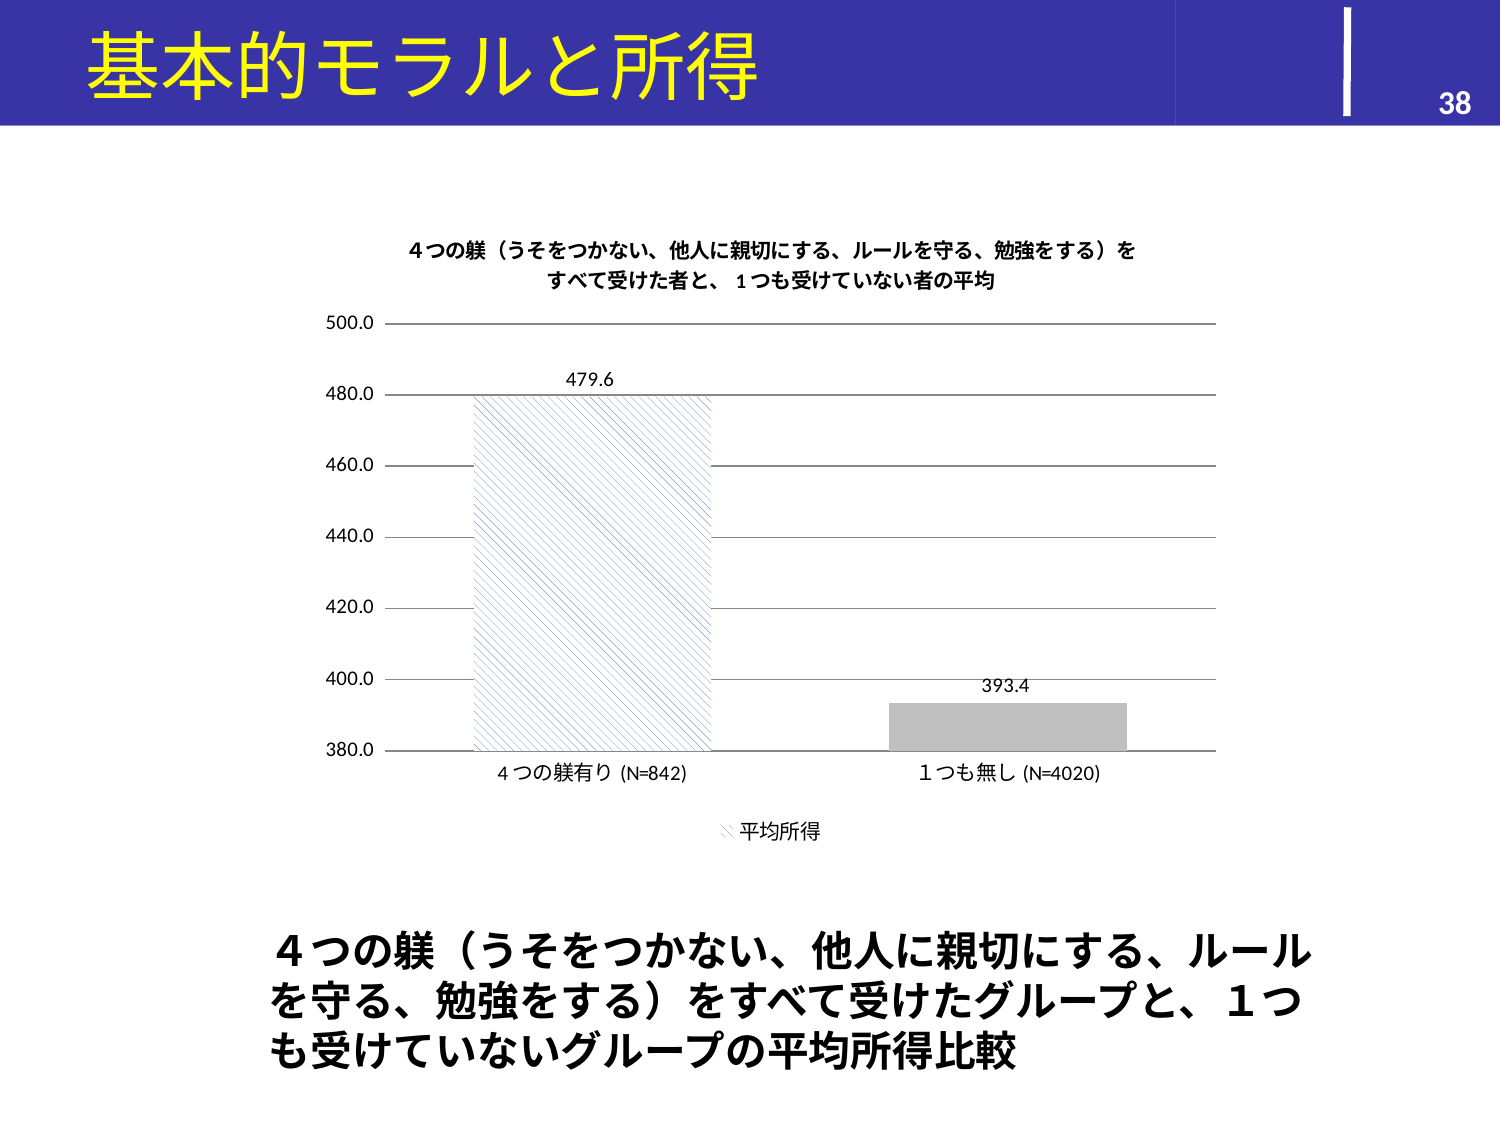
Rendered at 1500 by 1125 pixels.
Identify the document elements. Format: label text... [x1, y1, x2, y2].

title 基本的モラルと所得 [70, 11, 1290, 118]
chart [306, 207, 1235, 853]
slide_number 38 [1136, 62, 1487, 141]
text_box ４つの躾（うそをつかない、他人に親切にする、ルールを守る、勉強をする）をすべて受けたグループと、１つも受けていないグループの平均所得比較 [253, 916, 1329, 1082]
